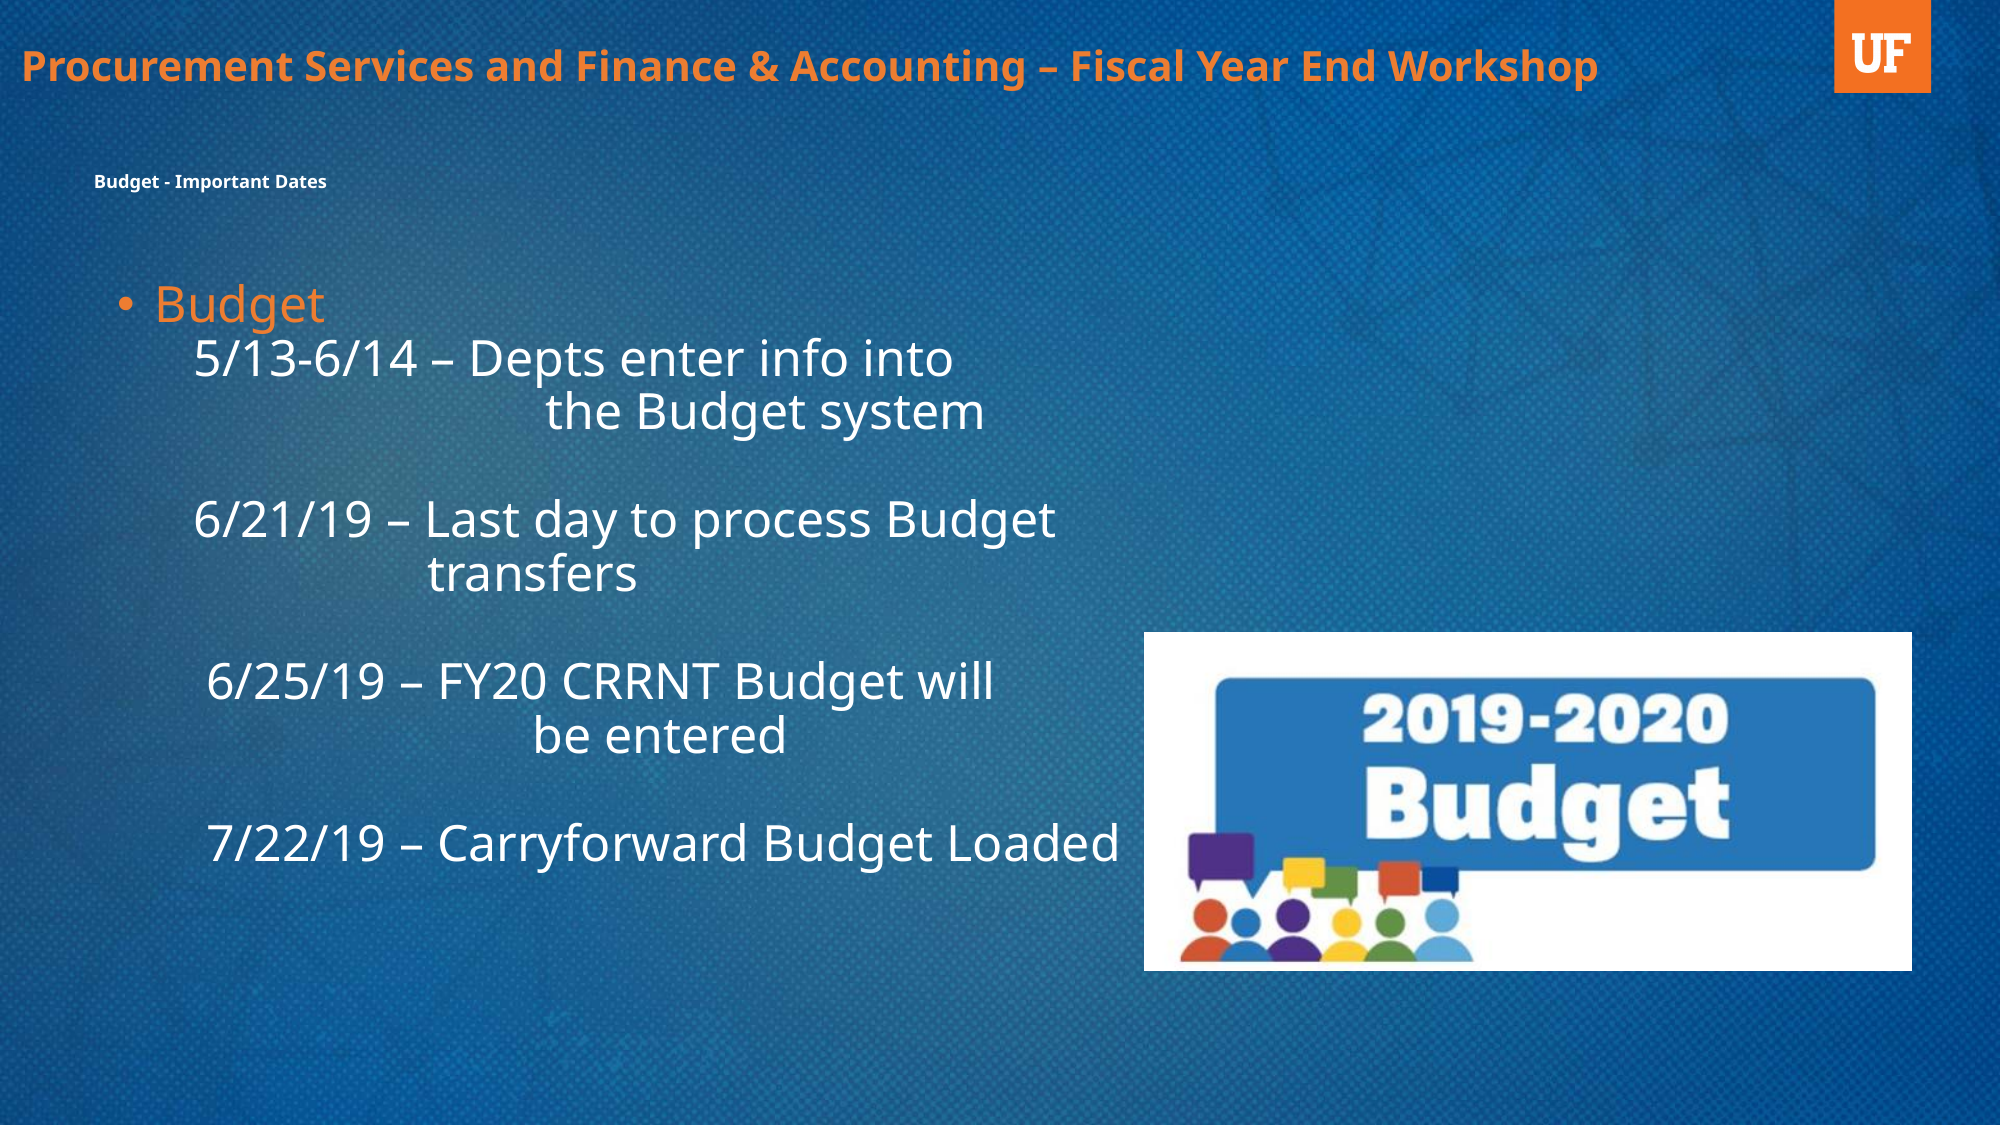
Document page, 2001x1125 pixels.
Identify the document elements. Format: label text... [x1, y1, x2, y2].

title Budget - Important Dates [78, 144, 1804, 223]
picture [0, 0, 2000, 1125]
text_box Procurement Services and Finance & Accounting – Fiscal Year End Workshop [5, 0, 2000, 137]
list Budget 5/13-6/14 – Depts enter info into the Budget system 6/21/19 – Last day to process Budget transfers 6/25/19 – FY20 CRRNT Budget will be entered 7/22/19 – Carryforward Budget Loaded [27, 191, 1753, 1108]
